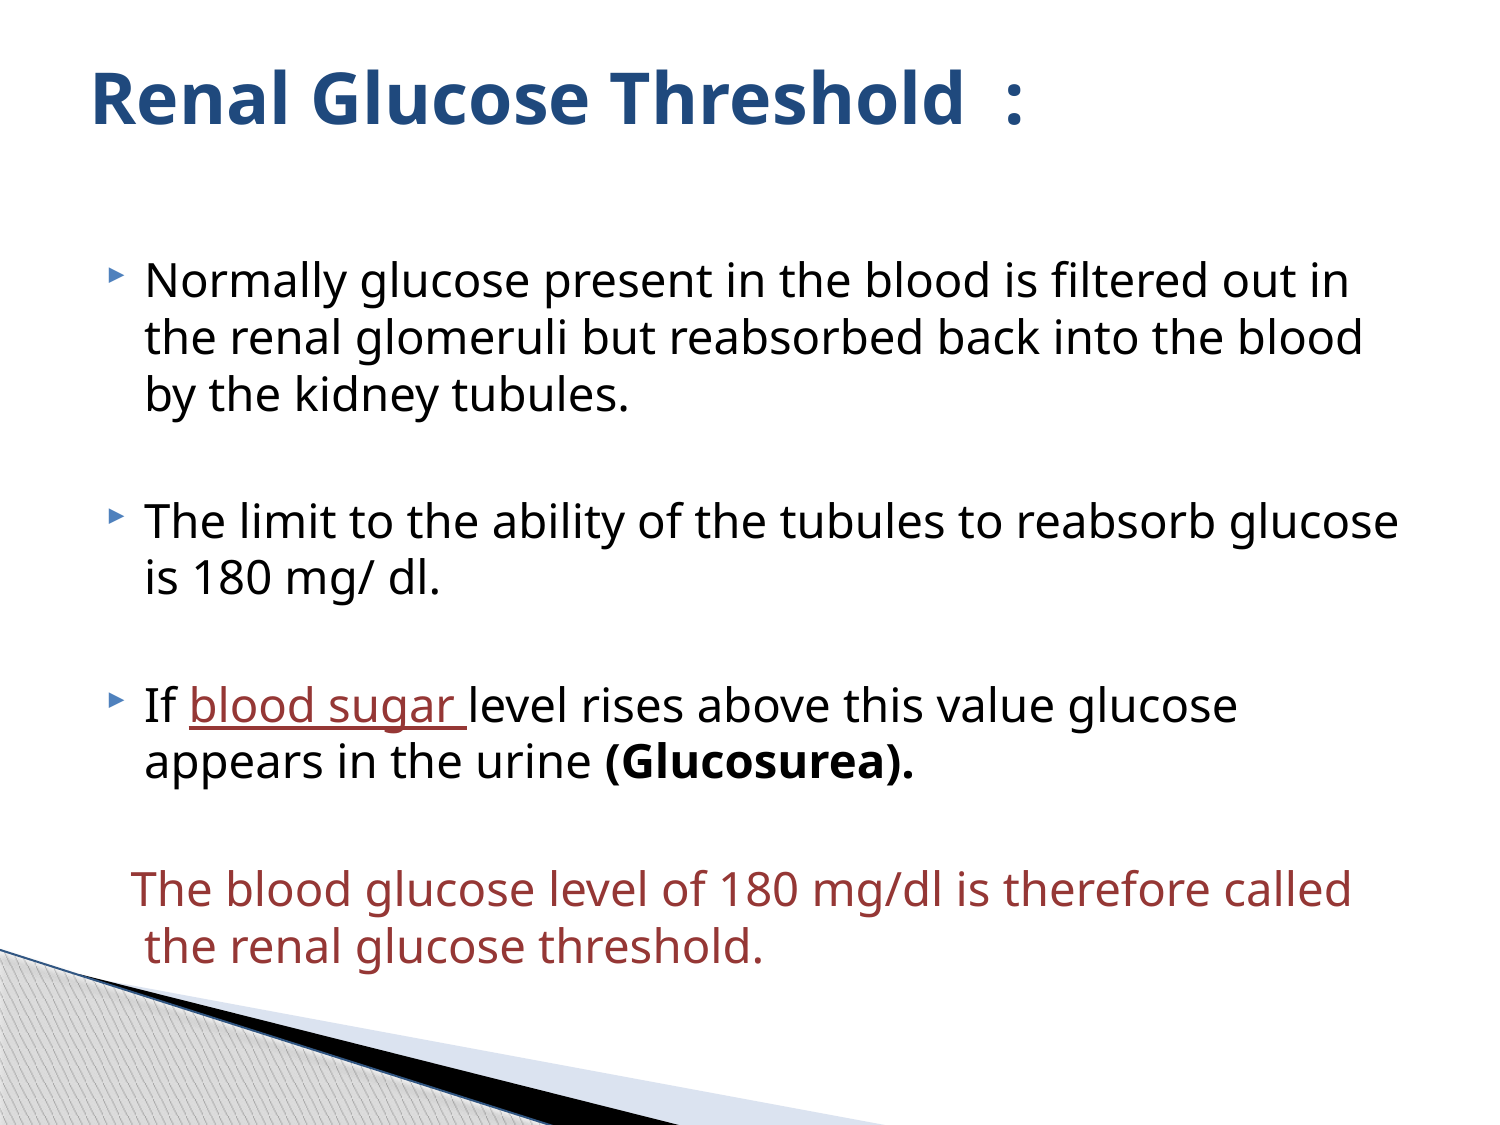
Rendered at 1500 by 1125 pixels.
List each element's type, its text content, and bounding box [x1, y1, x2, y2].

title Renal Glucose Threshold : [75, 45, 1425, 233]
list Normally glucose present in the blood is filtered out in the renal glomeruli but reabsorbed back into the blood by the kidney tubules. The limit to the ability of the tubules to reabsorb glucose is 180 mg/ dl. If blood sugar level rises above this value glucose appears in the urine (Glucosurea). The blood glucose level of 180 mg/dl is therefore called the renal glucose threshold. [75, 243, 1425, 986]
